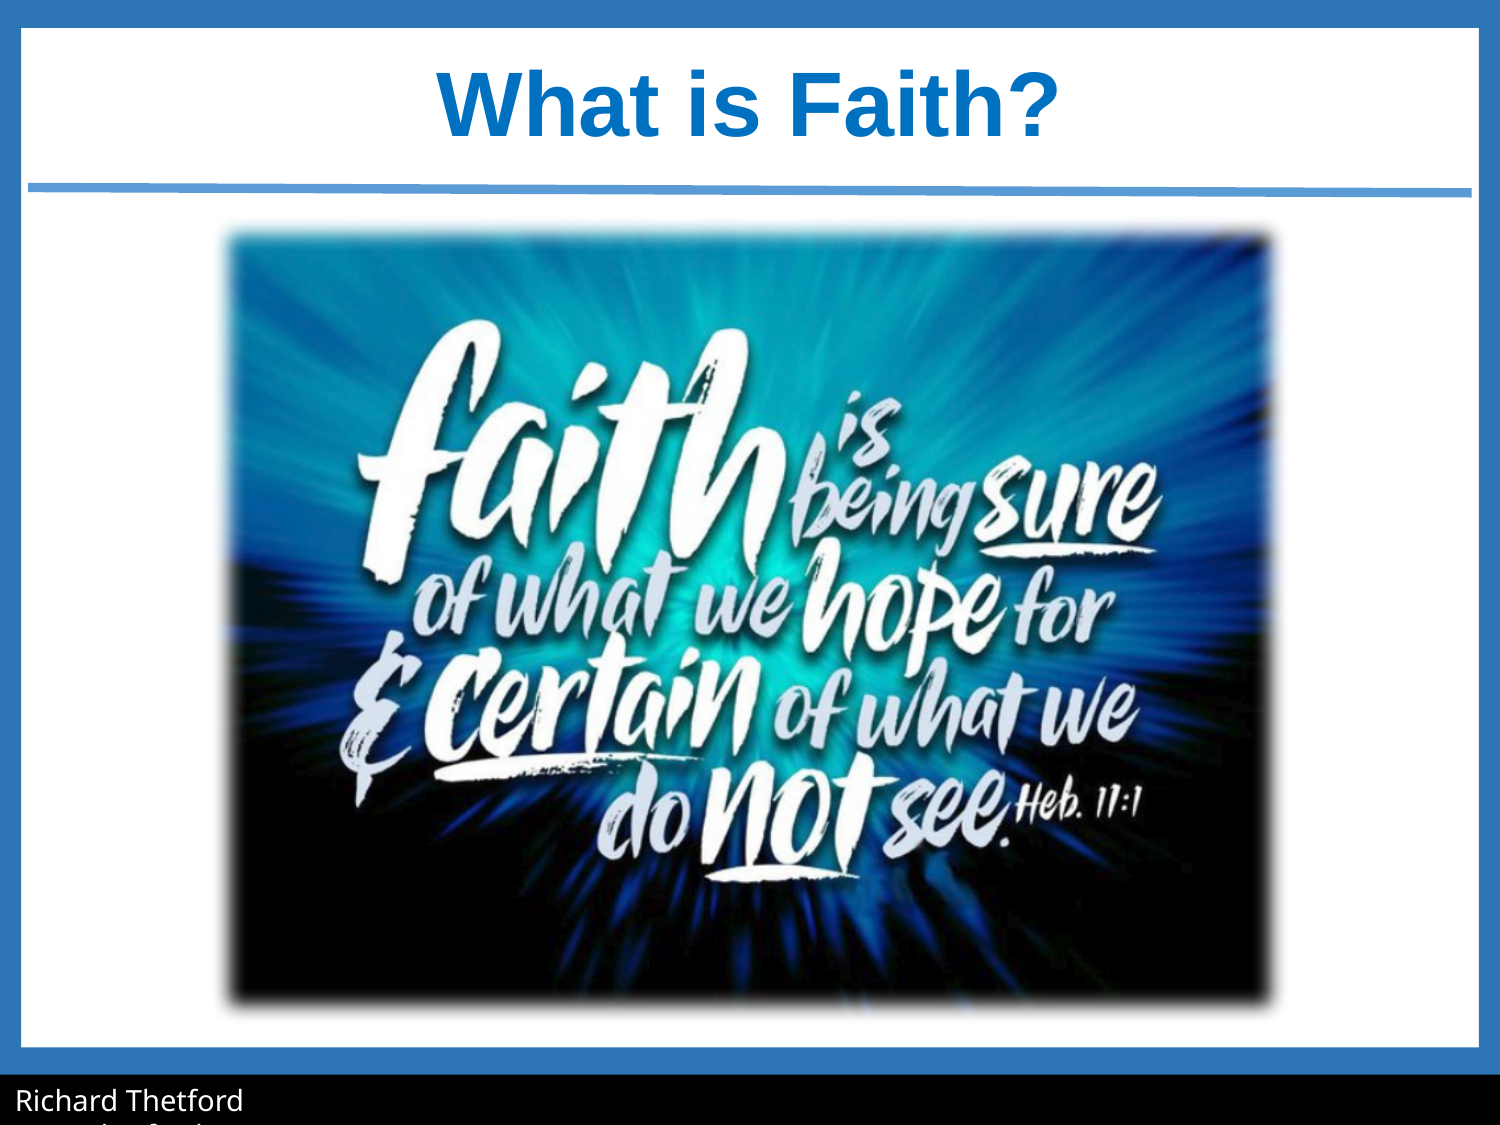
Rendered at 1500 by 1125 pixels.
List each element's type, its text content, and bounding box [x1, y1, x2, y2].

title What is Faith? [21, 29, 1479, 184]
picture [211, 216, 1289, 1024]
